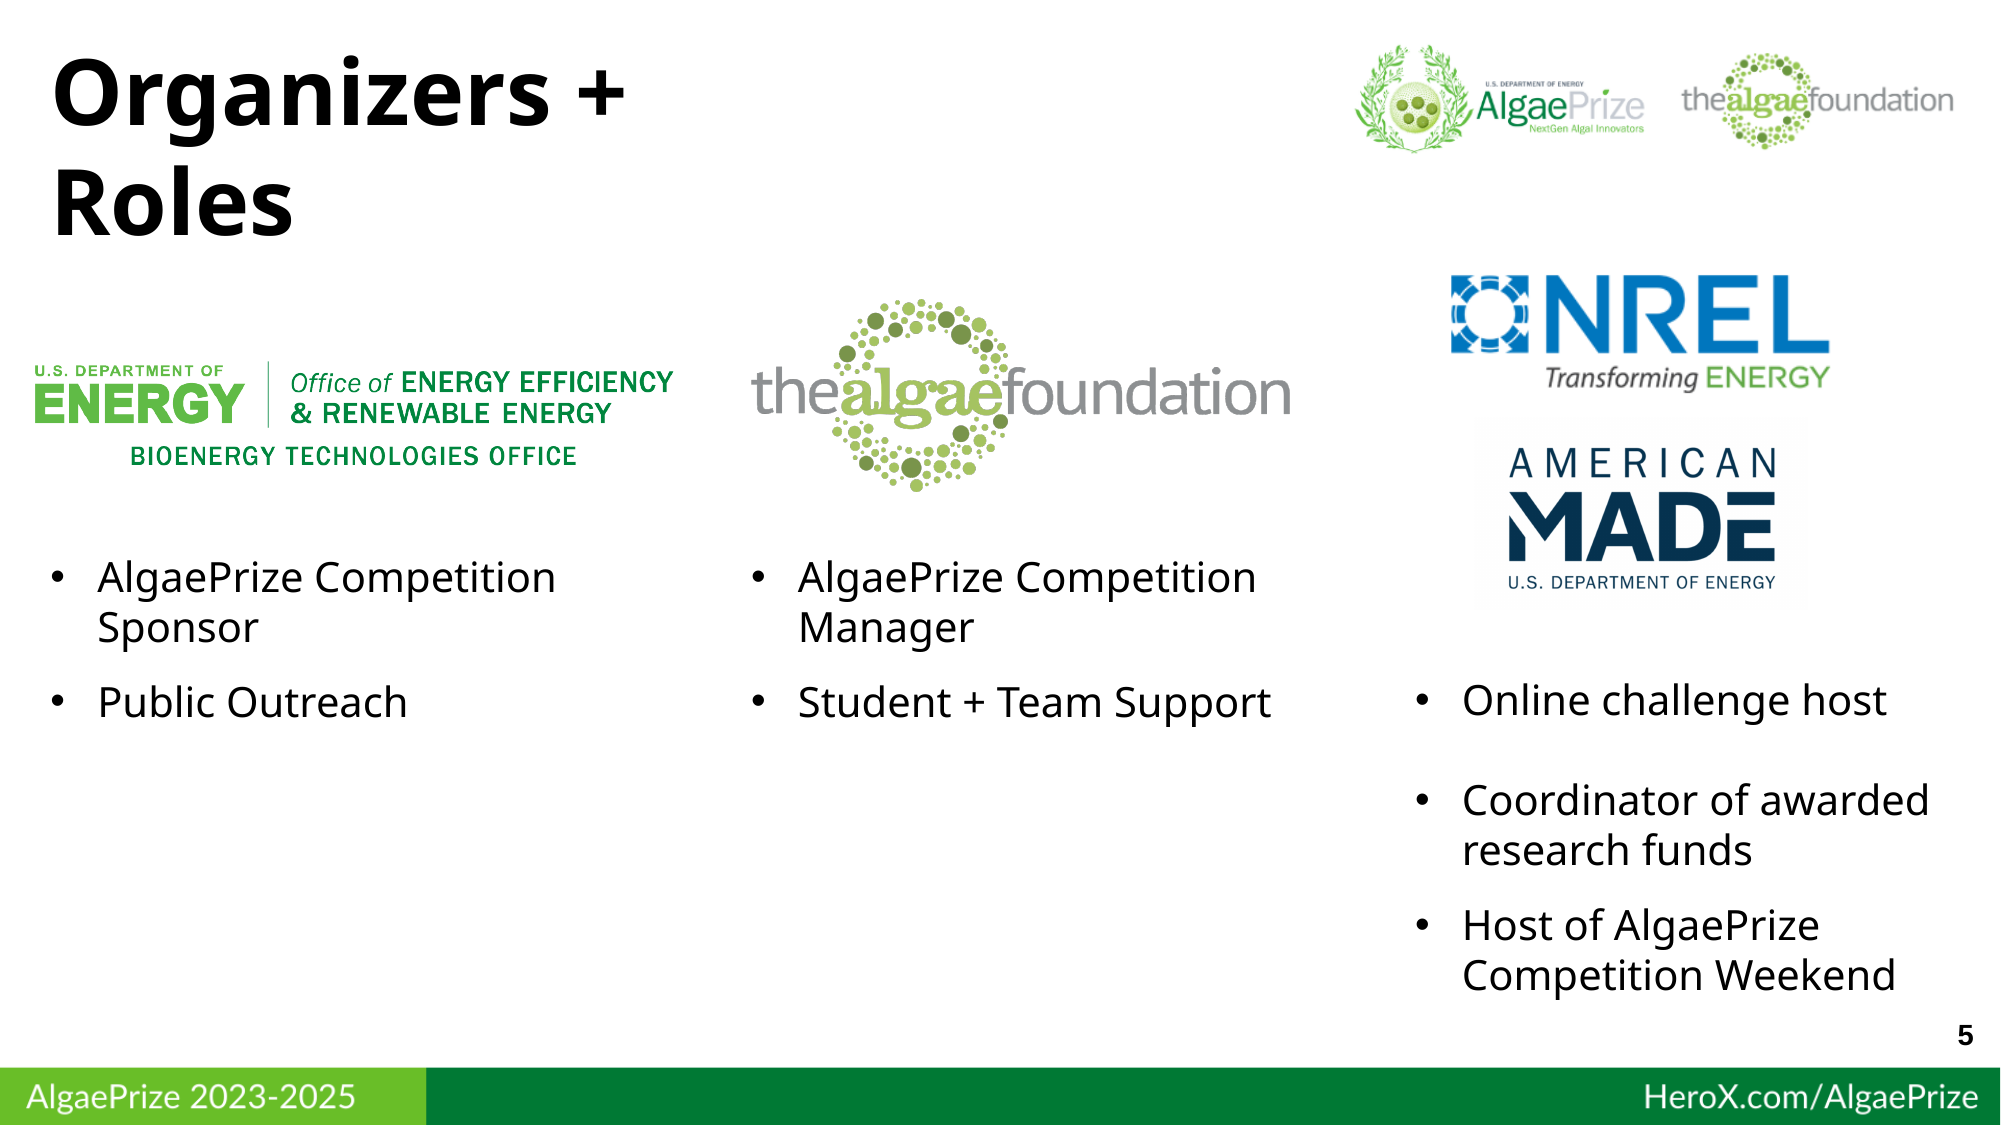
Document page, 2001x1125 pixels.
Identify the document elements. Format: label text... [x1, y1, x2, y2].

picture [0, 0, 2001, 1125]
text_box Organizers + Roles [35, 26, 780, 262]
text_box AlgaePrize Competition Sponsor Public Outreach [35, 543, 636, 734]
text_box Online challenge host Coordinator of awarded research funds Host of AlgaePrize Competition Weekend [1399, 666, 2000, 1007]
text_box 5 [1942, 1009, 1989, 1059]
text_box AlgaePrize Competition Manager Student + Team Support [736, 543, 1337, 734]
